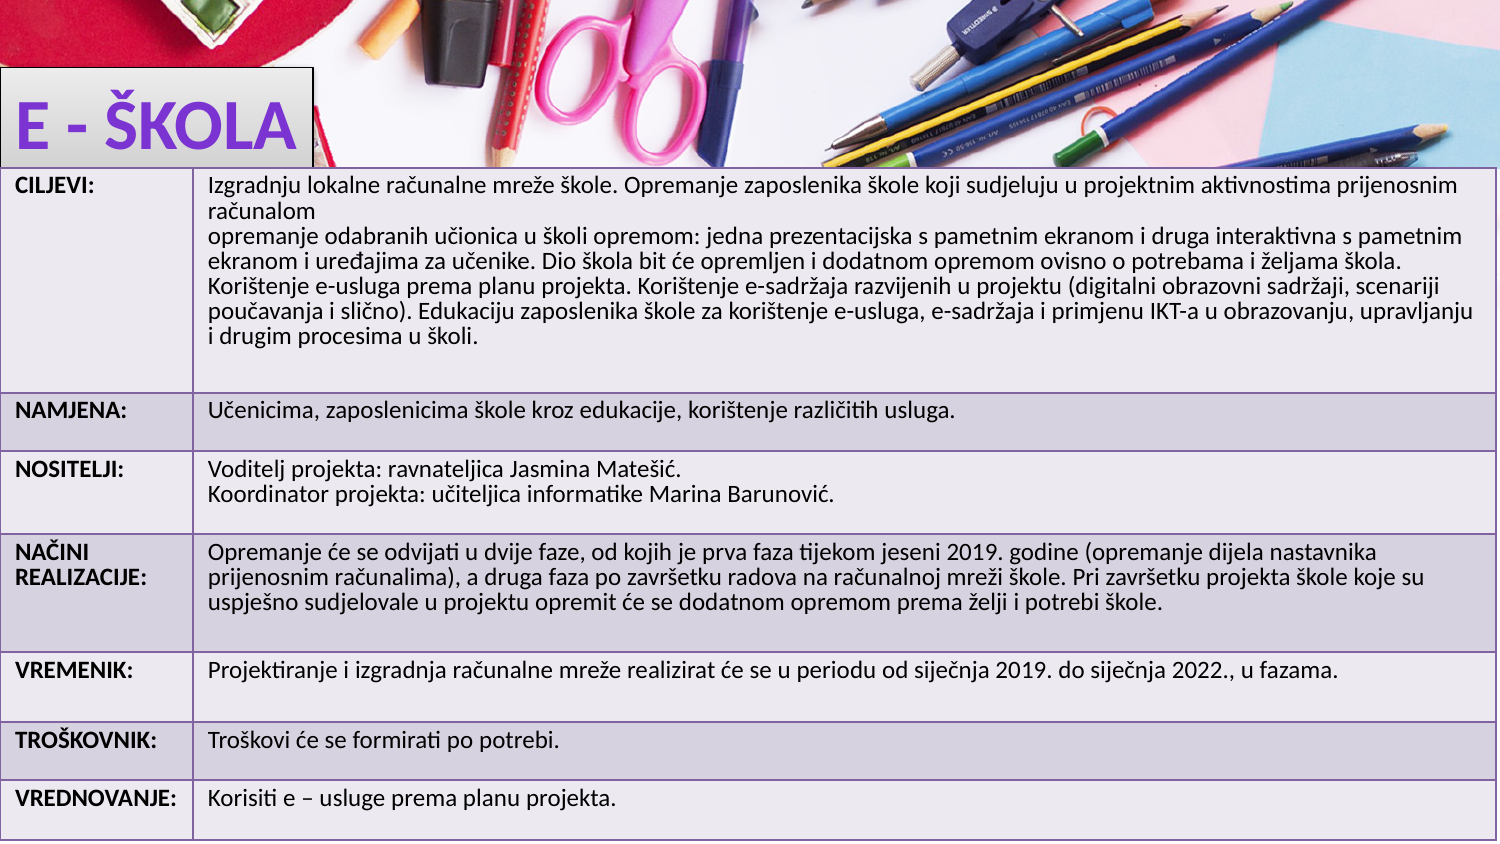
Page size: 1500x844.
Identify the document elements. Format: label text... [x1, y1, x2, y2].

table_cell TROŠKOVNIK: [1, 723, 192, 779]
table_header Izgradnju lokalne računalne mreže škole. Opremanje zaposlenika škole koji sudjeluju u projektnim aktivnostima prijenosnim računalom opremanje odabranih učionica u školi opremom: jedna prezentacijska s pametnim ekranom i druga interaktivna s pametnim ekranom i uređajima za učenike. Dio škola bit će opremljen i dodatnom opremom ovisno o potrebama i željama škola. Korištenje e-usluga prema planu projekta. Korištenje e-sadržaja razvijenih u projektu (digitalni obrazovni sadržaji, scenariji poučavanja i slično). Edukaciju zaposlenika škole za korištenje e-usluga, e-sadržaja i primjenu IKT-a u obrazovanju, upravljanju i drugim procesima u školi. [194, 169, 1495, 392]
picture [0, 0, 1500, 844]
table_cell Korisiti e – usluge prema planu projekta. [194, 781, 1495, 839]
table_cell NAMJENA: [1, 394, 192, 450]
table_cell VREDNOVANJE: [1, 781, 192, 839]
table_cell NAČINI REALIZACIJE: [1, 535, 192, 651]
table_cell Projektiranje i izgradnja računalne mreže realizirat će se u periodu od siječnja 2019. do siječnja 2022., u fazama. [194, 653, 1495, 721]
table_cell Opremanje će se odvijati u dvije faze, od kojih je prva faza tijekom jeseni 2019. godine (opremanje dijela nastavnika prijenosnim računalima), a druga faza po završetku radova na računalnoj mreži škole. Pri završetku projekta škole koje su uspješno sudjelovale u projektu opremit će se dodatnom opremom prema želji i potrebi škole. [194, 535, 1495, 651]
table_cell Voditelj projekta: ravnateljica Jasmina Matešić. Koordinator projekta: učiteljica informatike Marina Barunović. [194, 452, 1495, 533]
table_cell Učenicima, zaposlenicima škole kroz edukacije, korištenje različitih usluga. [194, 394, 1495, 450]
table_cell Troškovi će se formirati po potrebi. [194, 723, 1495, 779]
table_header CILJEVI: [1, 169, 192, 392]
title E - ŠKOLA [0, 67, 314, 167]
table_cell VREMENIK: [1, 653, 192, 721]
table_cell NOSITELJI: [1, 452, 192, 533]
